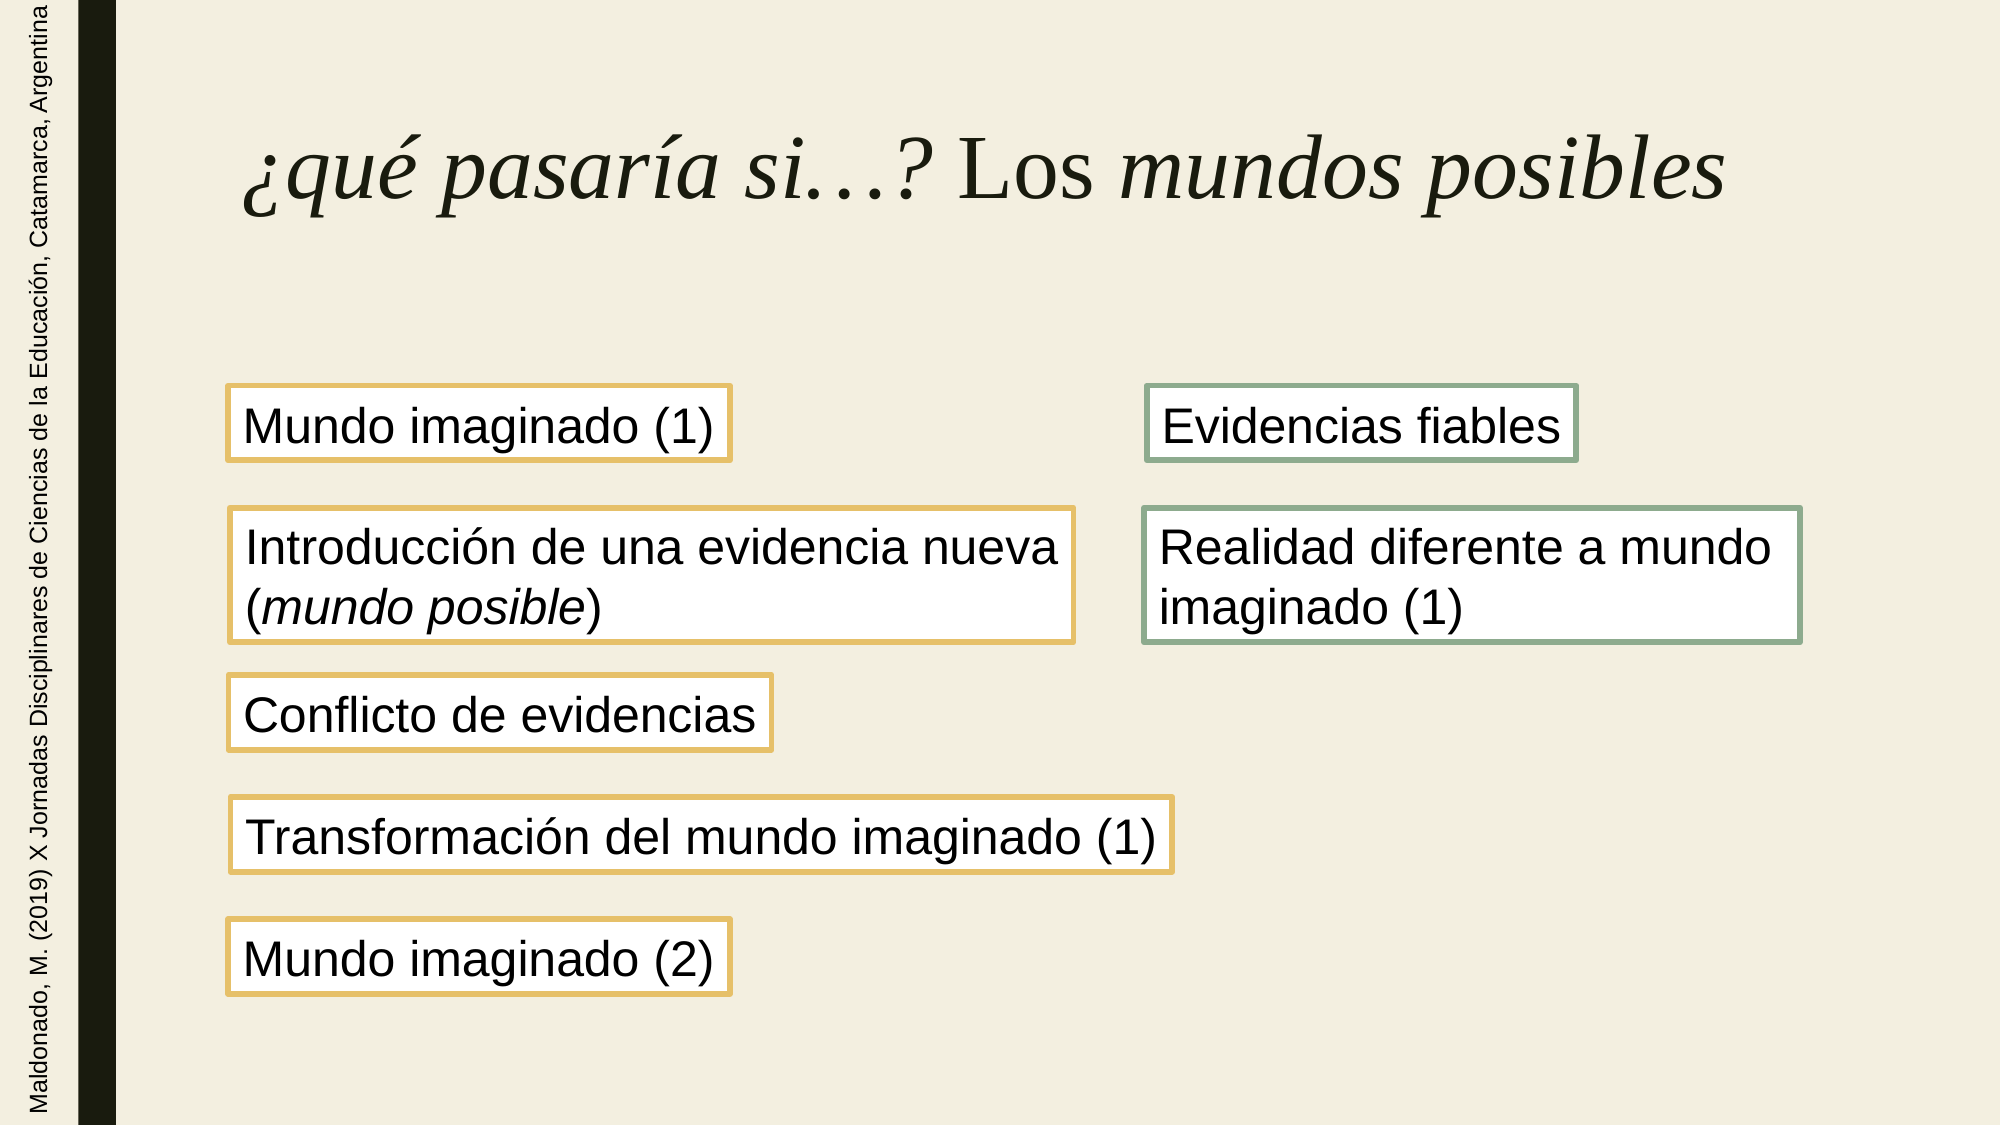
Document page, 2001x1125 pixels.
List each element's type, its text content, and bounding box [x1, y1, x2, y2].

text_box Evidencias fiables [1144, 383, 1579, 463]
text_box Mundo imaginado (2) [225, 916, 733, 997]
title ¿qué pasaría si…? Los mundos posibles [225, 112, 1800, 357]
text_box Mundo imaginado (1) [225, 383, 733, 463]
text_box Transformación del mundo imaginado (1) [228, 794, 1175, 875]
text_box Conflicto de evidencias [226, 672, 774, 753]
text_box Maldonado, M. (2019) X Jornadas Disciplinares de Ciencias de la Educación, Catamarca, Argentina [14, 0, 60, 1125]
text_box Introducción de una evidencia nueva (mundo posible) [227, 505, 1076, 645]
text_box Realidad diferente a mundo imaginado (1) [1141, 505, 1803, 645]
